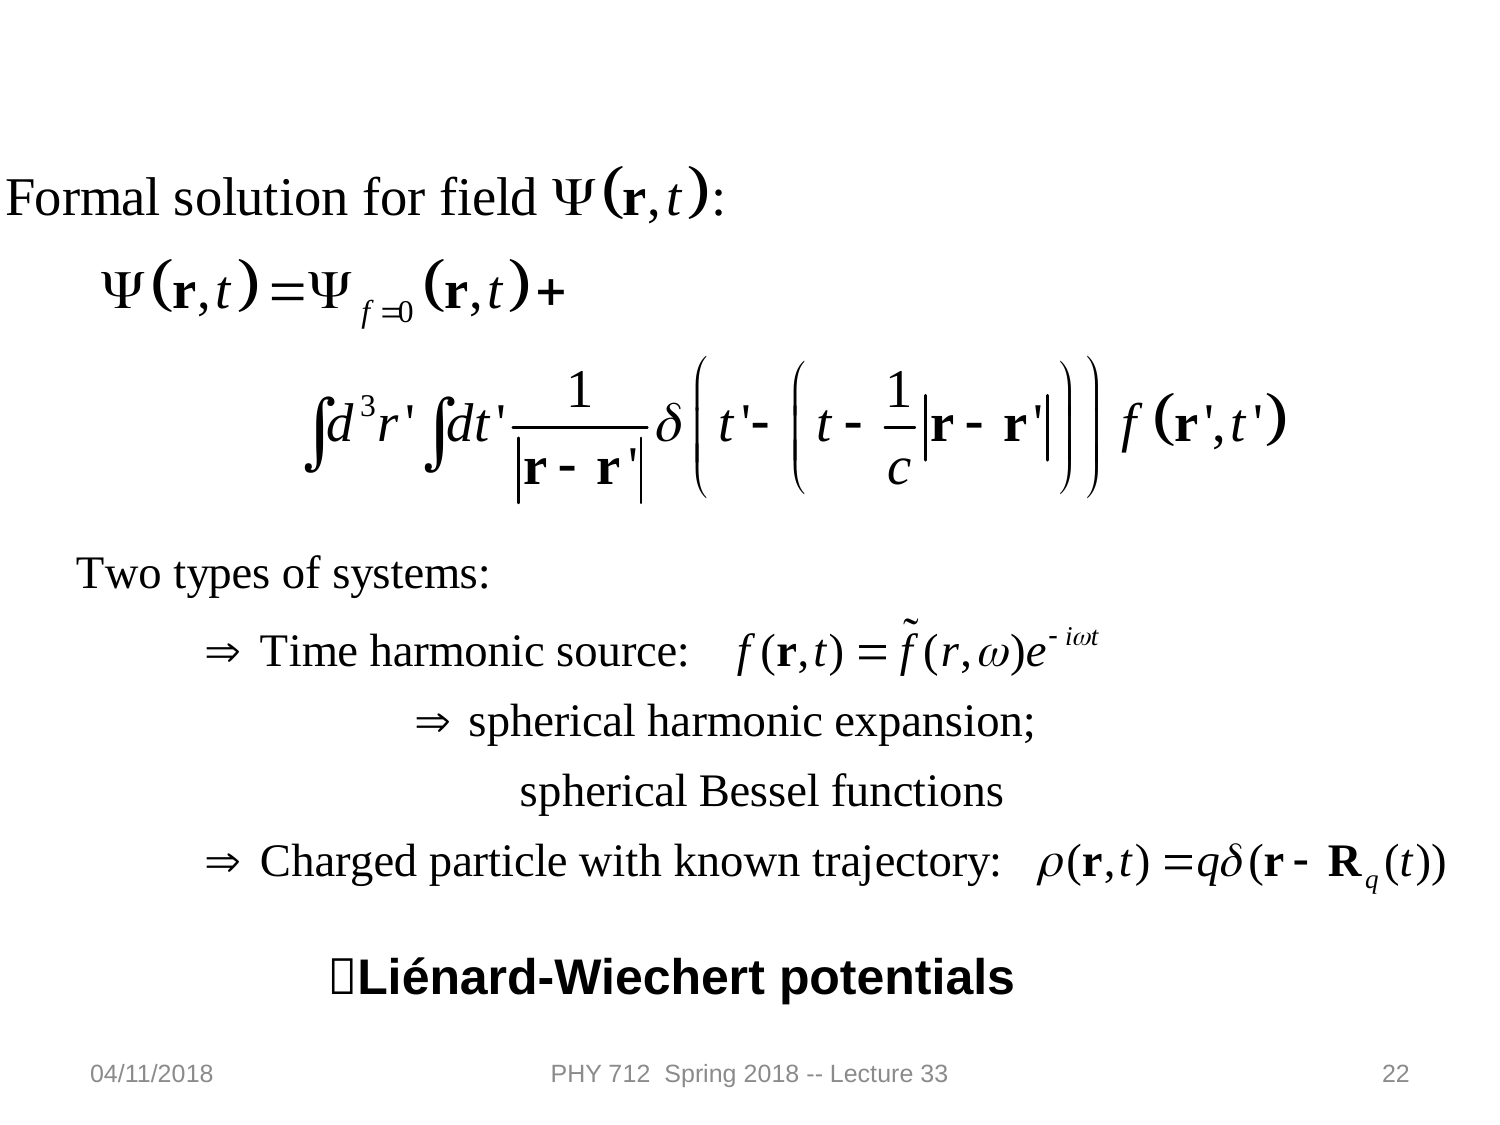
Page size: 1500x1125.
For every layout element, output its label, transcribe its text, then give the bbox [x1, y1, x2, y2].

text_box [71, 549, 1452, 901]
footer PHY 712 Spring 2018 -- Lecture 33 [512, 1073, 988, 1103]
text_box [0, 162, 1288, 579]
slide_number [75, 1042, 425, 1103]
slide_number 22 [1074, 1073, 1425, 1103]
text_box Liénard-Wiechert potentials [312, 937, 1452, 1073]
